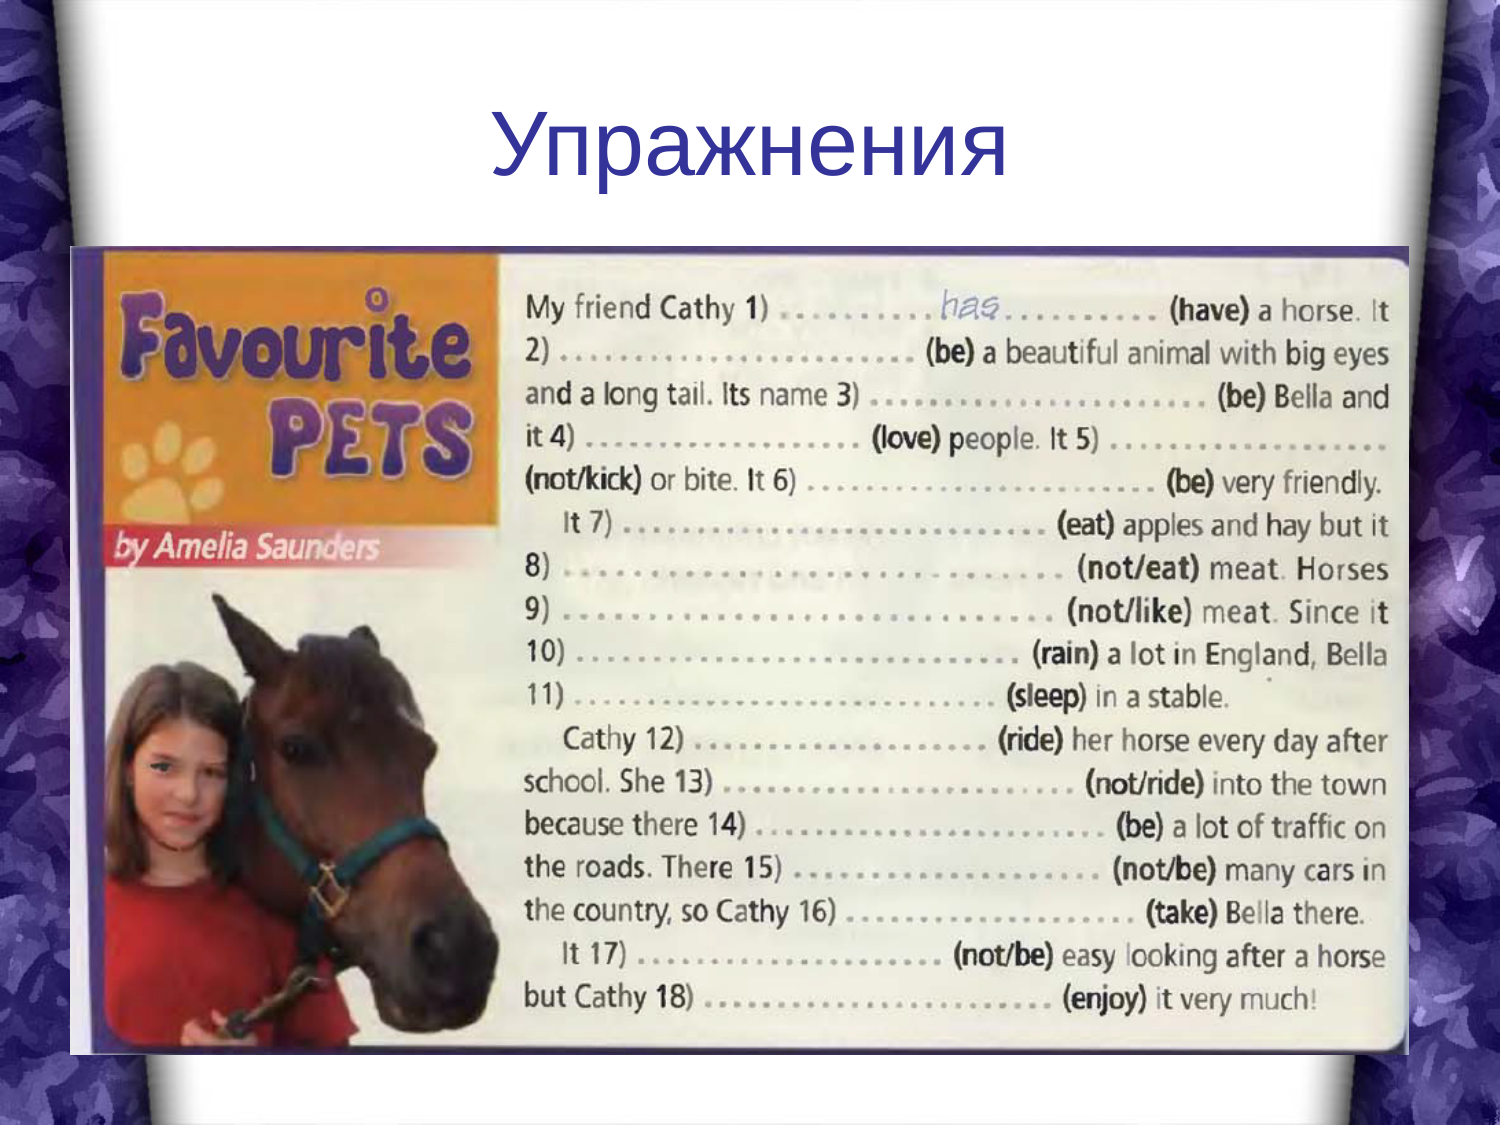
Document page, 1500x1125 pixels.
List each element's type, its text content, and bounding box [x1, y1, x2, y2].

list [70, 245, 1410, 1055]
picture [0, 0, 1500, 1125]
title Упражнения [74, 44, 1426, 233]
